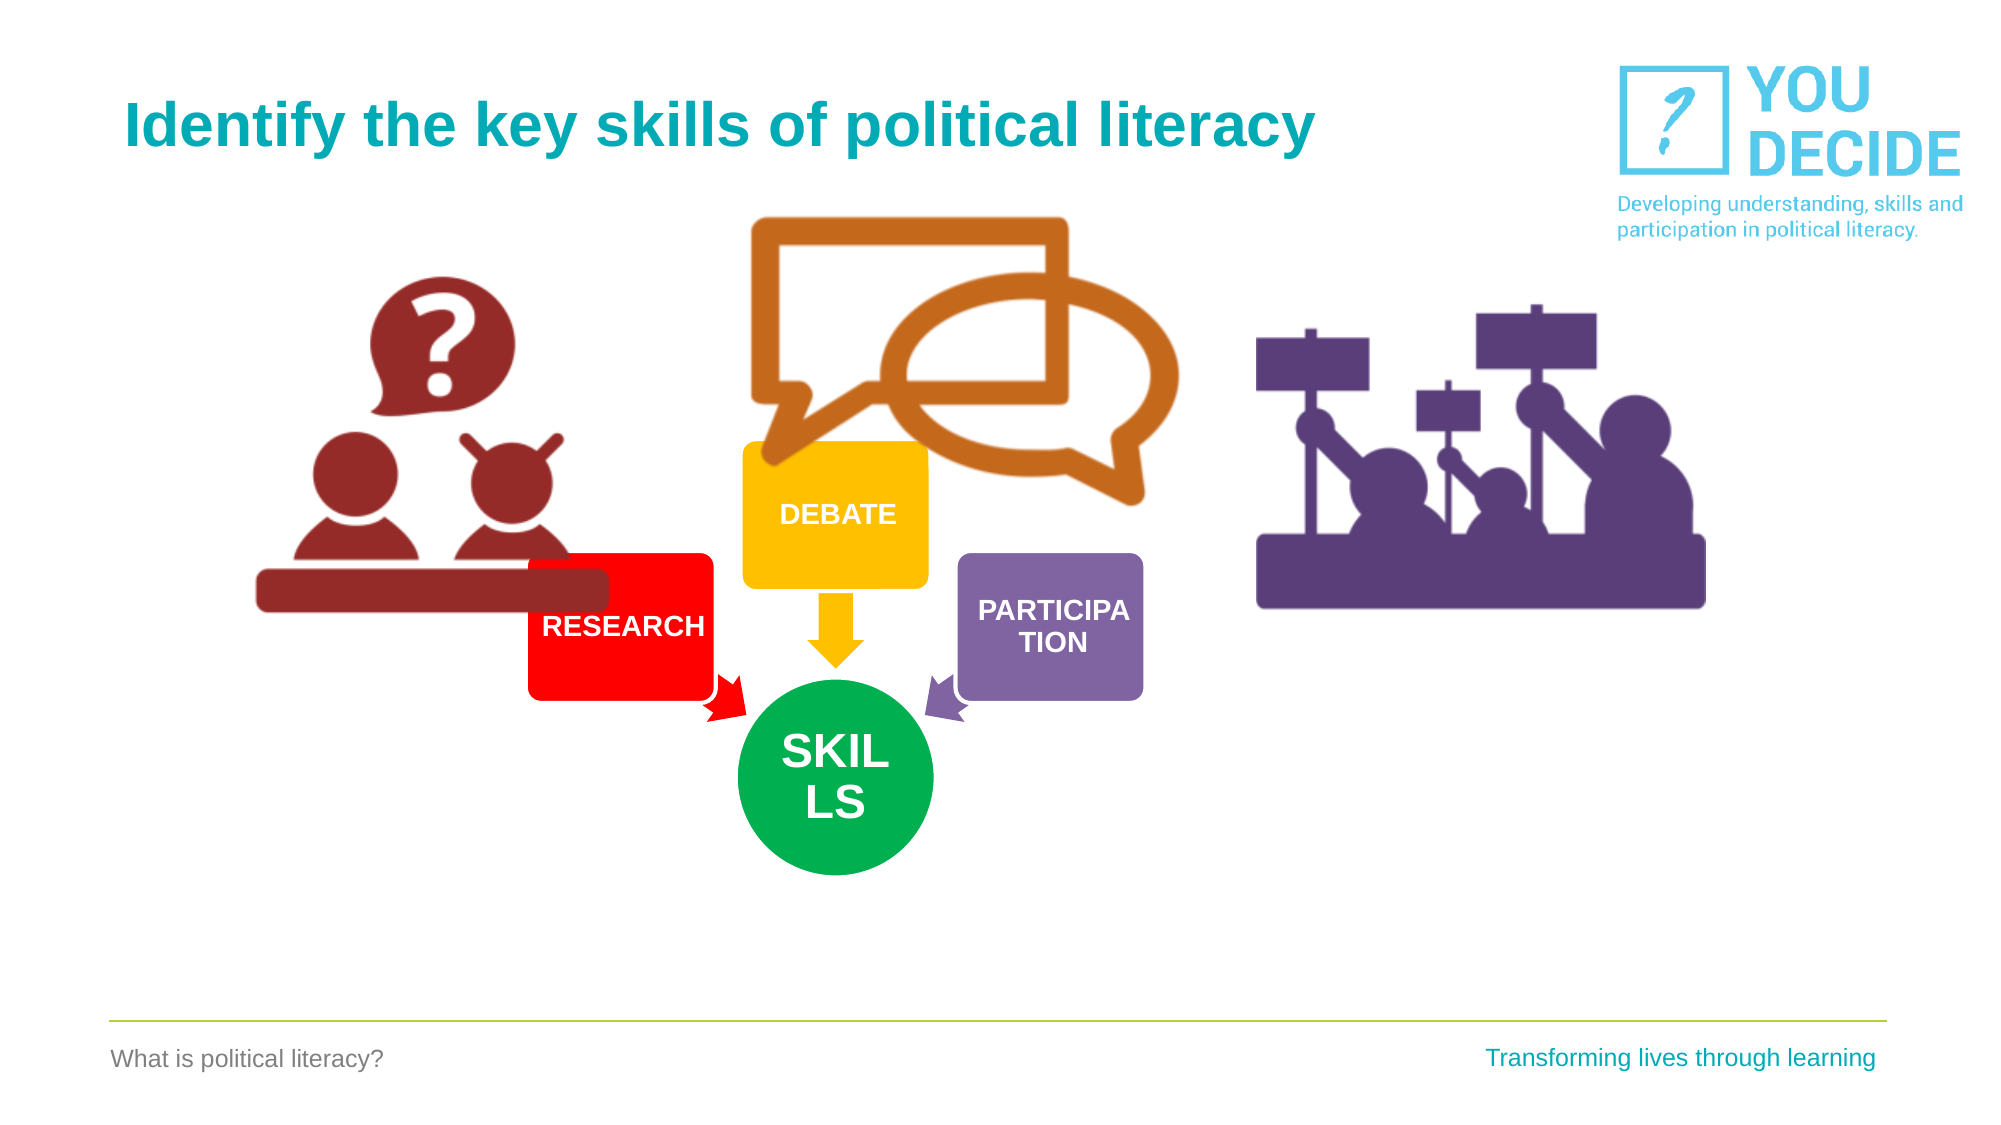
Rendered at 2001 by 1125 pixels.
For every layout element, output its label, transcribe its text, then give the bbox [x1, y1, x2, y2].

title Identify the key skills of political literacy [109, 63, 1888, 180]
picture [1602, 49, 1976, 257]
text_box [246, 199, 1706, 1002]
